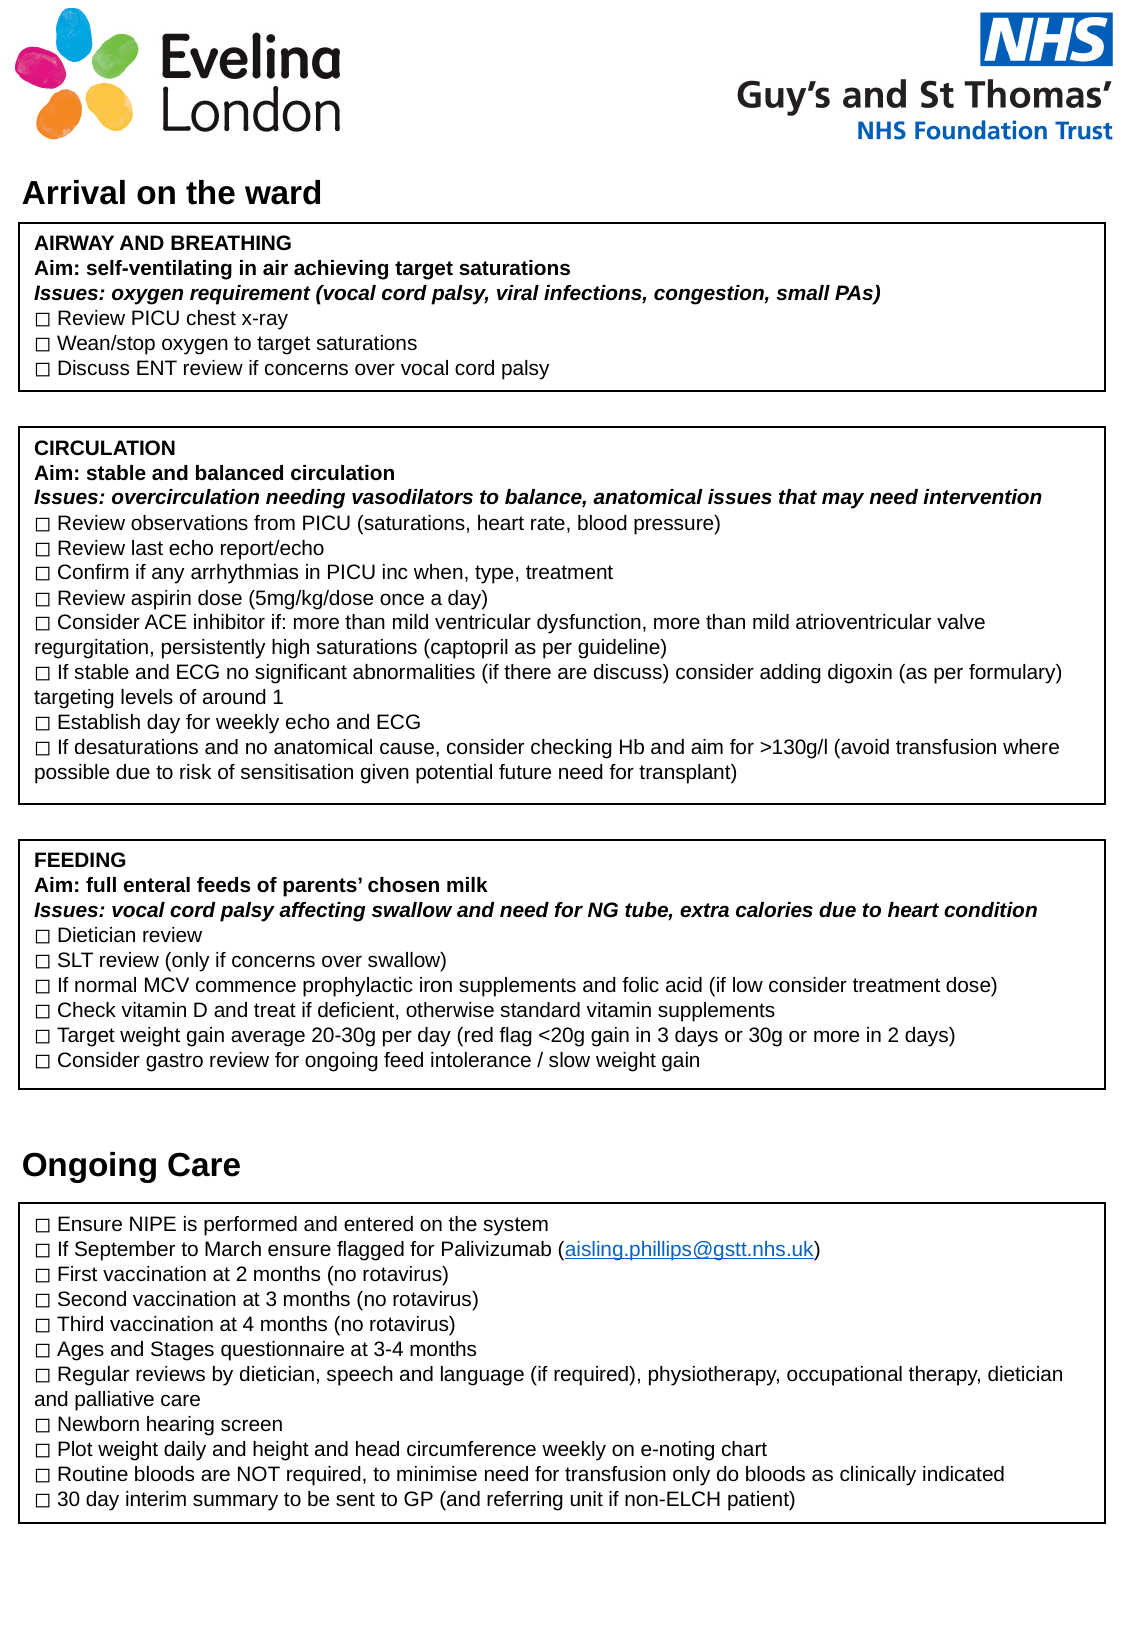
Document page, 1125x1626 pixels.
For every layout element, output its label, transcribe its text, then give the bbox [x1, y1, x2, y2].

text_box Ongoing Care [7, 1135, 345, 1191]
text_box CIRCULATION Aim: stable and balanced circulation Issues: overcirculation needing vasodilators to balance, anatomical issues that may need intervention ◻︎ Review observations from PICU (saturations, heart rate, blood pressure) ◻︎ Review last echo report/echo ◻︎ Confirm if any arrhythmias in PICU inc when, type, treatment ◻︎ Review aspirin dose (5mg/kg/dose once a day) ◻︎ Consider ACE inhibitor if: more than mild ventricular dysfunction, more than mild atrioventricular valve regurgitation, persistently high saturations (captopril as per guideline) ◻︎ If stable and ECG no significant abnormalities (if there are discuss) consider adding digoxin (as per formulary) targeting levels of around 1 ◻︎ Establish day for weekly echo and ECG ◻︎ If desaturations and no anatomical cause, consider checking Hb and aim for >130g/l (avoid transfusion where possible due to risk of sensitisation given potential future need for transplant) [18, 426, 1106, 805]
text_box Arrival on the ward [7, 163, 345, 219]
text_box ◻︎ Ensure NIPE is performed and entered on the system ◻︎ If September to March ensure flagged for Palivizumab (aisling.phillips@gstt.nhs.uk) ◻︎ First vaccination at 2 months (no rotavirus) ◻︎ Second vaccination at 3 months (no rotavirus) ◻︎ Third vaccination at 4 months (no rotavirus) ◻︎ Ages and Stages questionnaire at 3-4 months ◻︎ Regular reviews by dietician, speech and language (if required), physiotherapy, occupational therapy, dietician and palliative care ◻︎ Newborn hearing screen ◻︎ Plot weight daily and height and head circumference weekly on e-noting chart ◻︎ Routine bloods are NOT required, to minimise need for transfusion only do bloods as clinically indicated ◻︎ 30 day interim summary to be sent to GP (and referring unit if non-ELCH patient) [18, 1202, 1106, 1524]
text_box AIRWAY AND BREATHING Aim: self-ventilating in air achieving target saturations Issues: oxygen requirement (vocal cord palsy, viral infections, congestion, small PAs) ◻︎ Review PICU chest x-ray ◻︎ Wean/stop oxygen to target saturations ◻︎ Discuss ENT review if concerns over vocal cord palsy [18, 222, 1106, 392]
picture [730, 5, 1118, 145]
picture [6, 5, 345, 145]
text_box FEEDING Aim: full enteral feeds of parents’ chosen milk Issues: vocal cord palsy affecting swallow and need for NG tube, extra calories due to heart condition ◻︎ Dietician review ◻︎ SLT review (only if concerns over swallow) ◻︎ If normal MCV commence prophylactic iron supplements and folic acid (if low consider treatment dose) ◻︎ Check vitamin D and treat if deficient, otherwise standard vitamin supplements ◻︎ Target weight gain average 20-30g per day (red flag <20g gain in 3 days or 30g or more in 2 days) ◻︎ Consider gastro review for ongoing feed intolerance / slow weight gain [18, 839, 1106, 1090]
